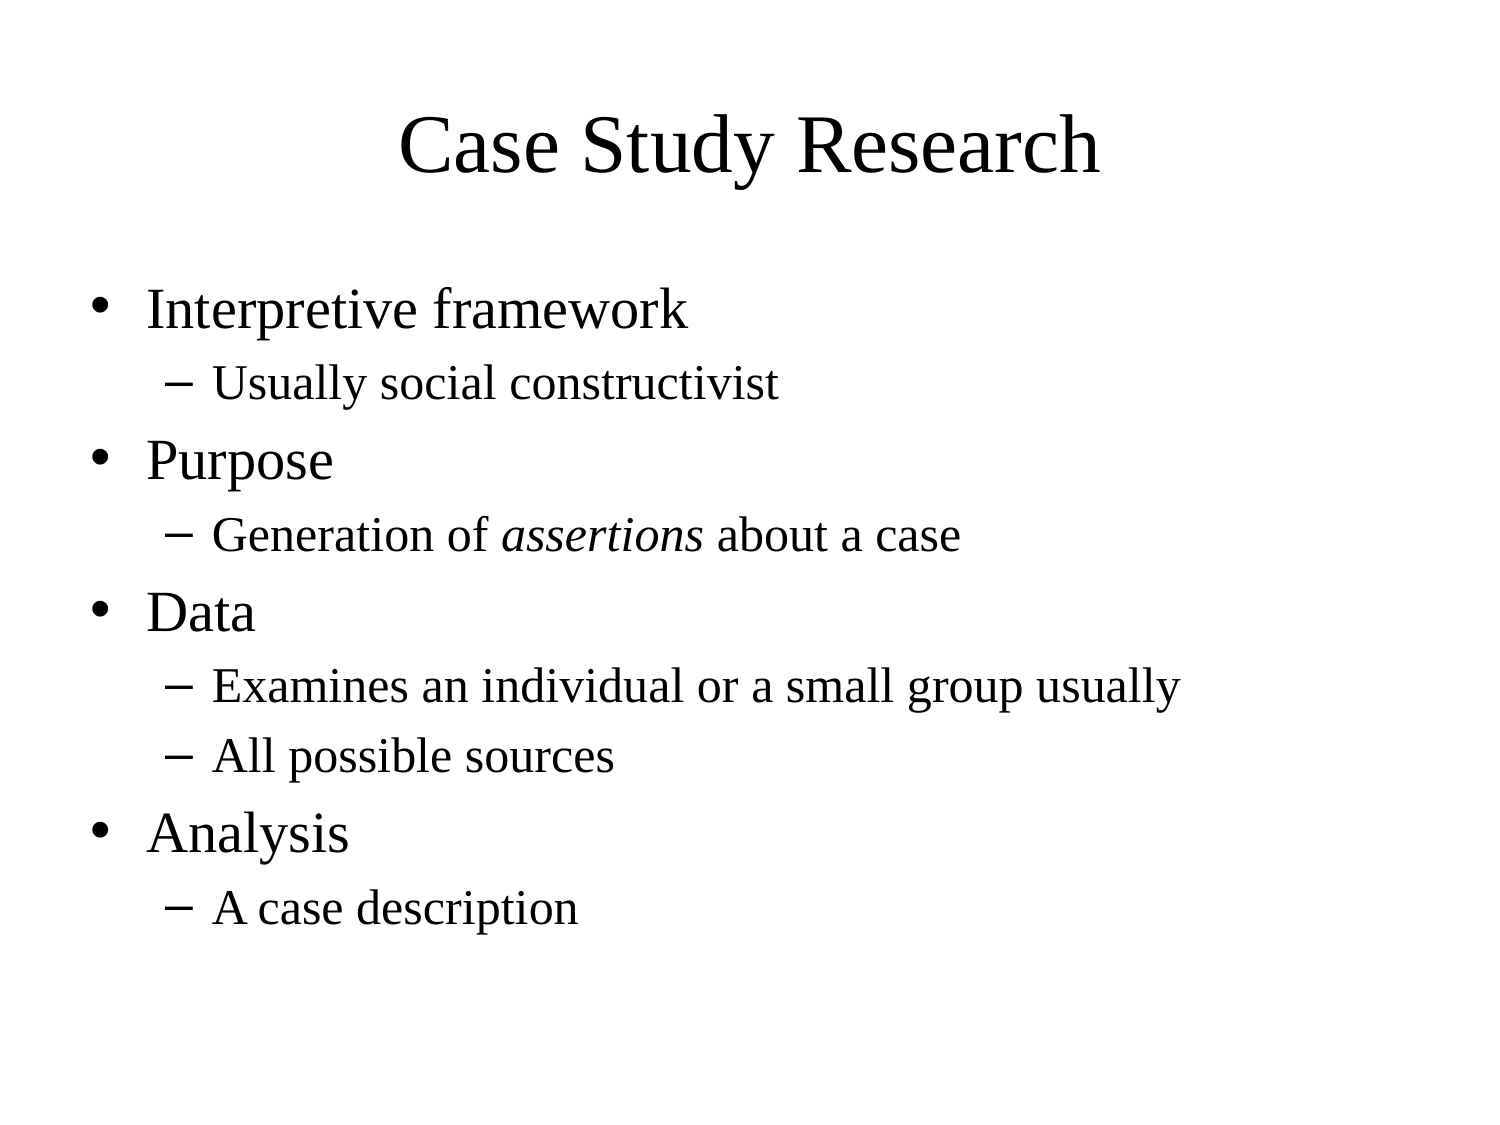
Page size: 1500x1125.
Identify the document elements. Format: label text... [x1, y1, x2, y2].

list Interpretive framework Usually social constructivist Purpose Generation of assertions about a case Data Examines an individual or a small group usually All possible sources Analysis A case description [75, 262, 1455, 1005]
title Case Study Research [75, 45, 1425, 233]
